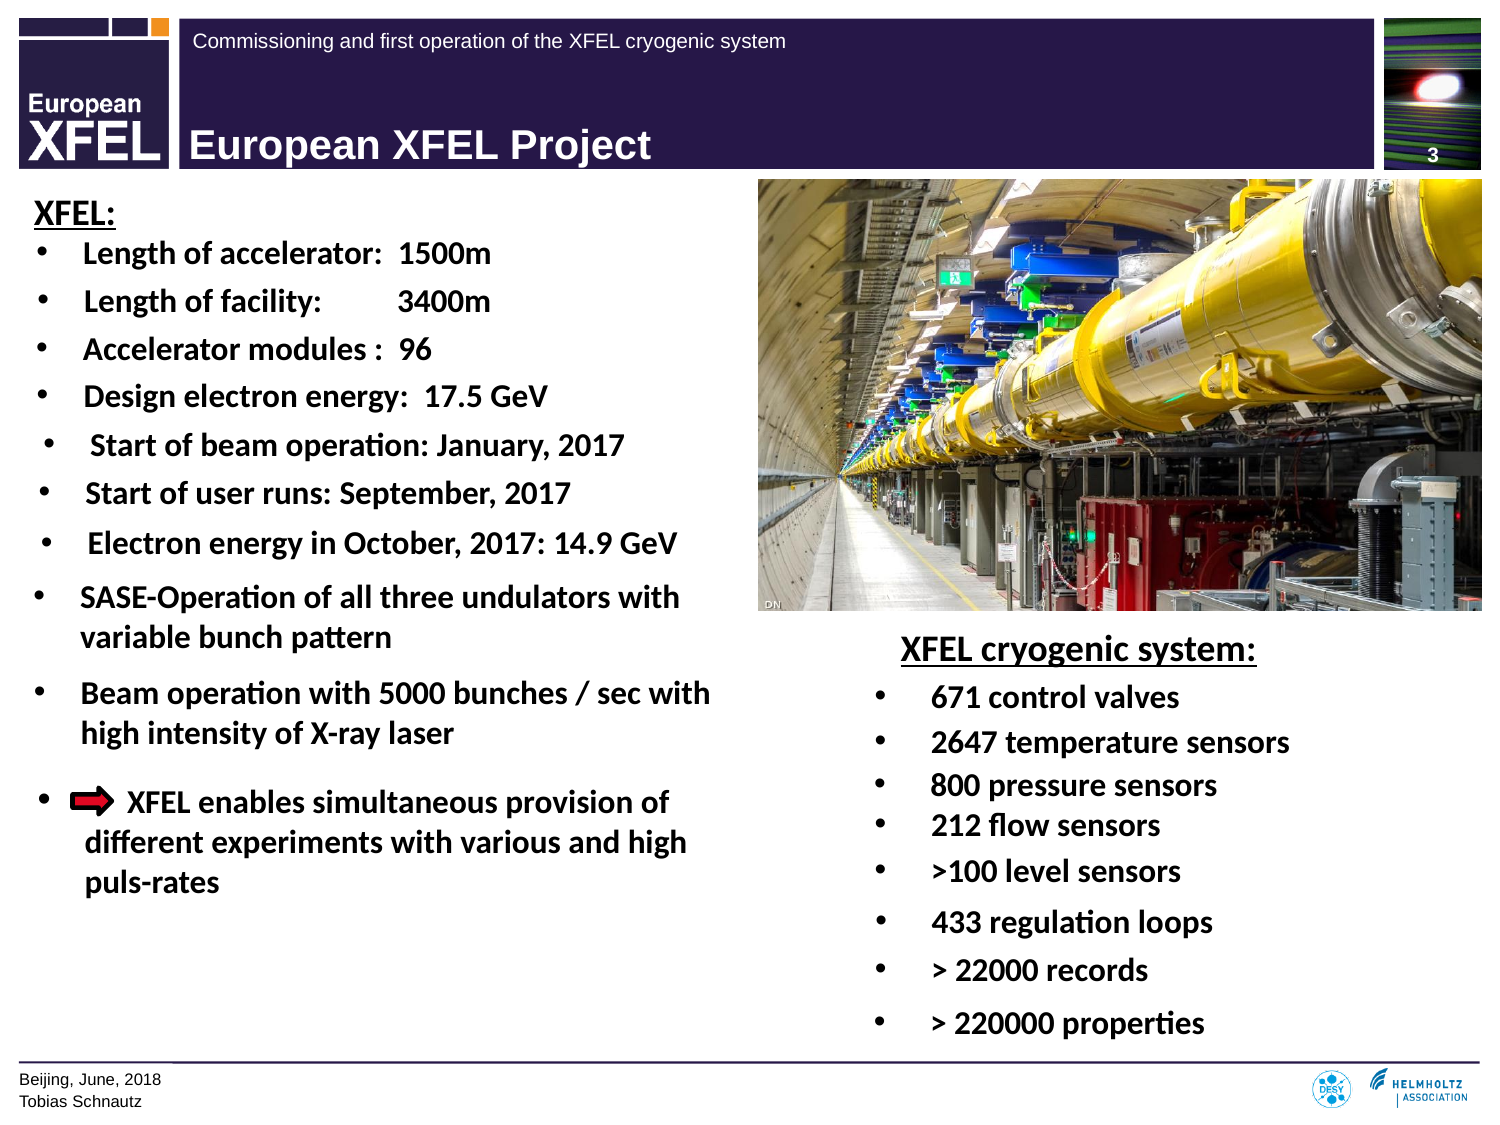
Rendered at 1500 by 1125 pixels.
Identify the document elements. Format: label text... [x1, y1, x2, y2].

picture [19, 18, 169, 169]
text_box XFEL: [0, 180, 132, 223]
picture [1370, 1068, 1467, 1108]
text_box Start of user runs: September, 2017 [0, 463, 587, 514]
text_box Accelerator modules : 96 [0, 319, 448, 366]
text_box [0, 768, 773, 910]
text_box Start of beam operation: January, 2017 [0, 415, 641, 471]
text_box Length of facility: 3400m [0, 272, 507, 327]
text_box SASE-Operation of all three undulators with variable bunch pattern [0, 567, 734, 663]
text_box Length of accelerator: 1500m [0, 223, 508, 279]
picture [758, 179, 1482, 611]
text_box Beam operation with 5000 bunches / sec with high intensity of X-ray laser [0, 663, 769, 759]
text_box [840, 616, 1500, 1050]
title European XFEL Project [176, 50, 1401, 168]
picture [1384, 18, 1481, 170]
picture [1310, 1068, 1353, 1110]
text_box Electron energy in October, 2017: 14.9 GeV [0, 514, 694, 567]
text_box Design electron energy: 17.5 GeV [0, 366, 564, 415]
